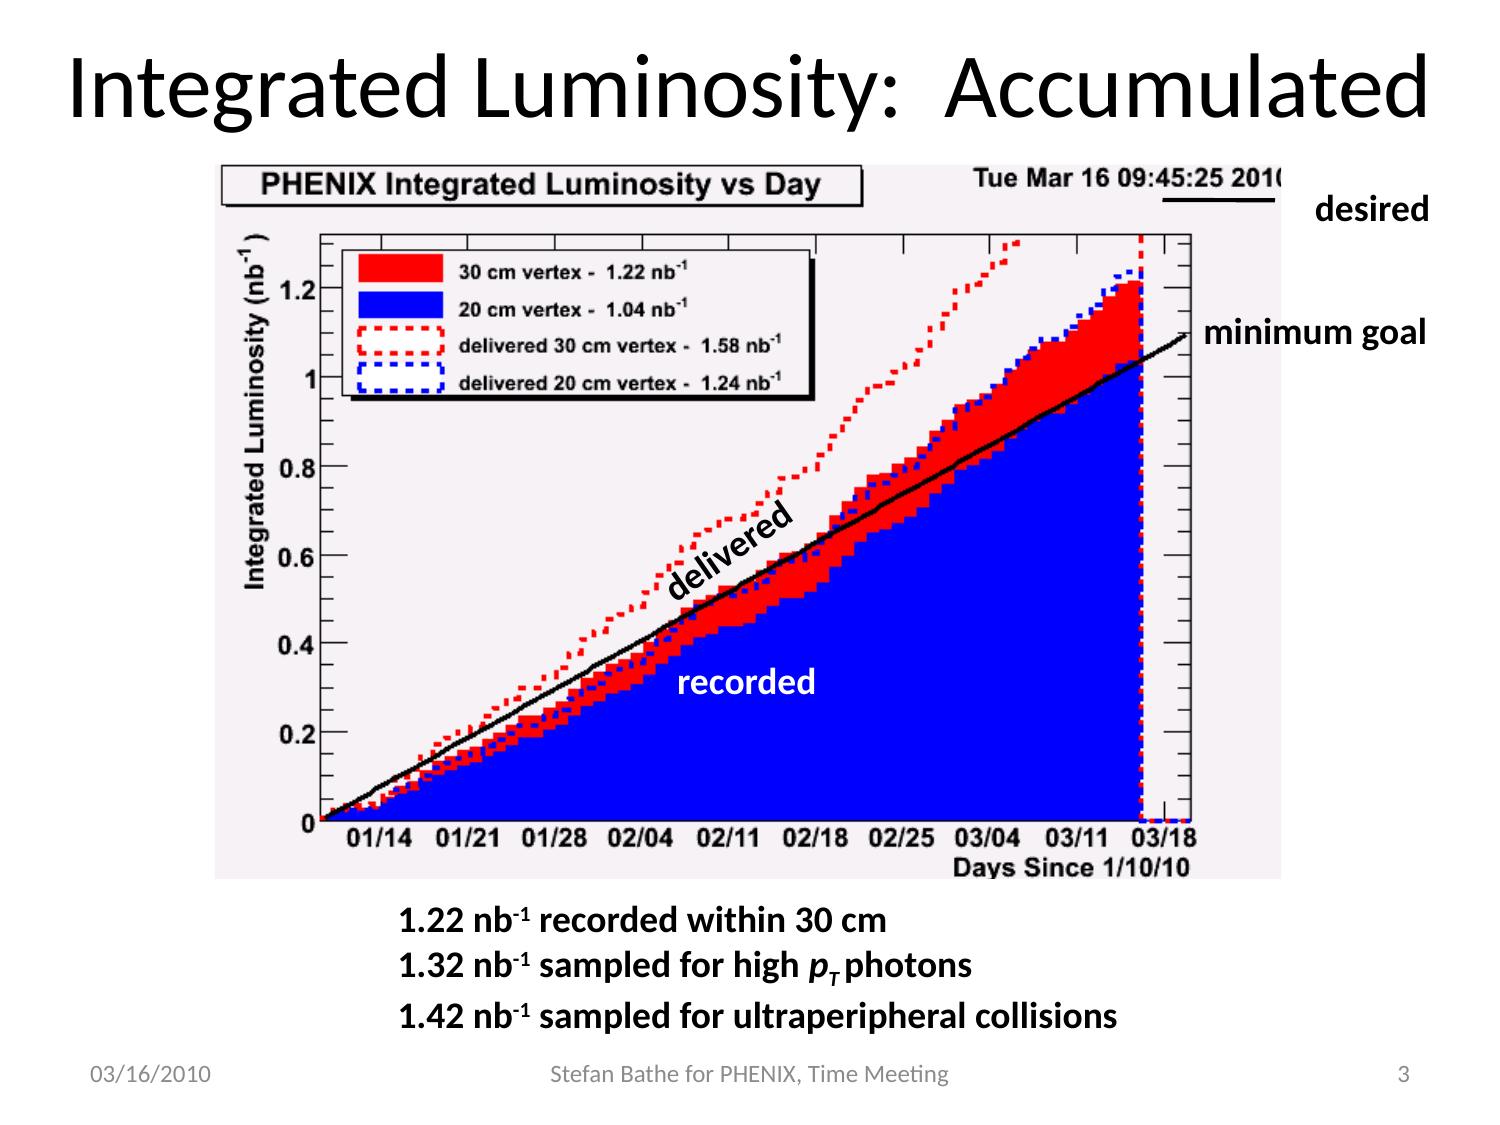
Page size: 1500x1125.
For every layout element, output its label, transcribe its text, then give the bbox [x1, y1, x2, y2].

text_box desired [1300, 176, 1446, 237]
footer Stefan Bathe for PHENIX, Time Meeting [512, 1044, 988, 1103]
title Integrated Luminosity: Accumulated [0, 0, 1500, 163]
text_box 1.22 nb-1 recorded within 30 cm 1.32 nb-1 sampled for high pT photons 1.42 nb-1 sampled for ultraperipheral collisions [382, 888, 1134, 1044]
picture [212, 162, 1282, 879]
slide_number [75, 1042, 425, 1103]
text_box minimum goal [1285, 299, 1443, 360]
slide_number 3 [1074, 1042, 1425, 1103]
